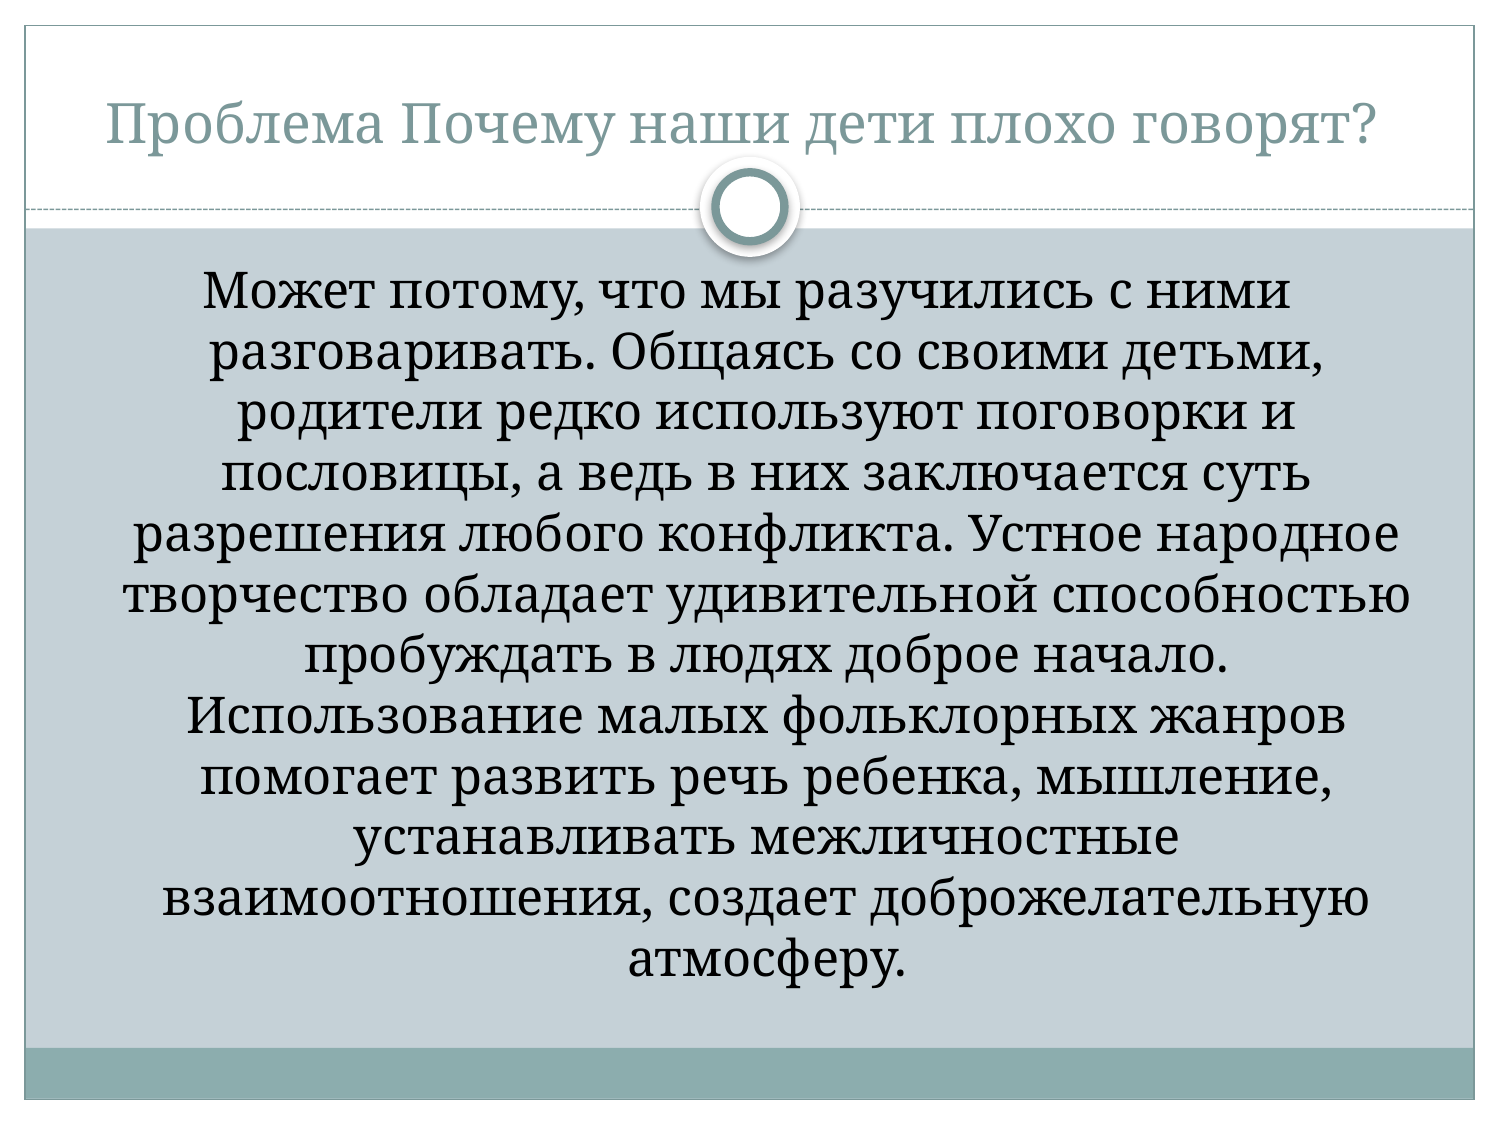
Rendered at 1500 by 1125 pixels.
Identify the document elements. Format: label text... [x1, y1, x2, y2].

title Проблема Почему наши дети плохо говорят? [49, 37, 1450, 162]
list Может потому, что мы разучились с ними разговаривать. Общаясь со своими детьми, родители редко используют поговорки и пословицы, а ведь в них заключается суть разрешения любого конфликта. Устное народное творчество обладает удивительной способностью пробуждать в людях доброе начало. Использование малых фольклорных жанров помогает развить речь ребенка, мышление, устанавливать межличностные взаимоотношения, создает доброжелательную атмосферу. [49, 250, 1445, 1001]
